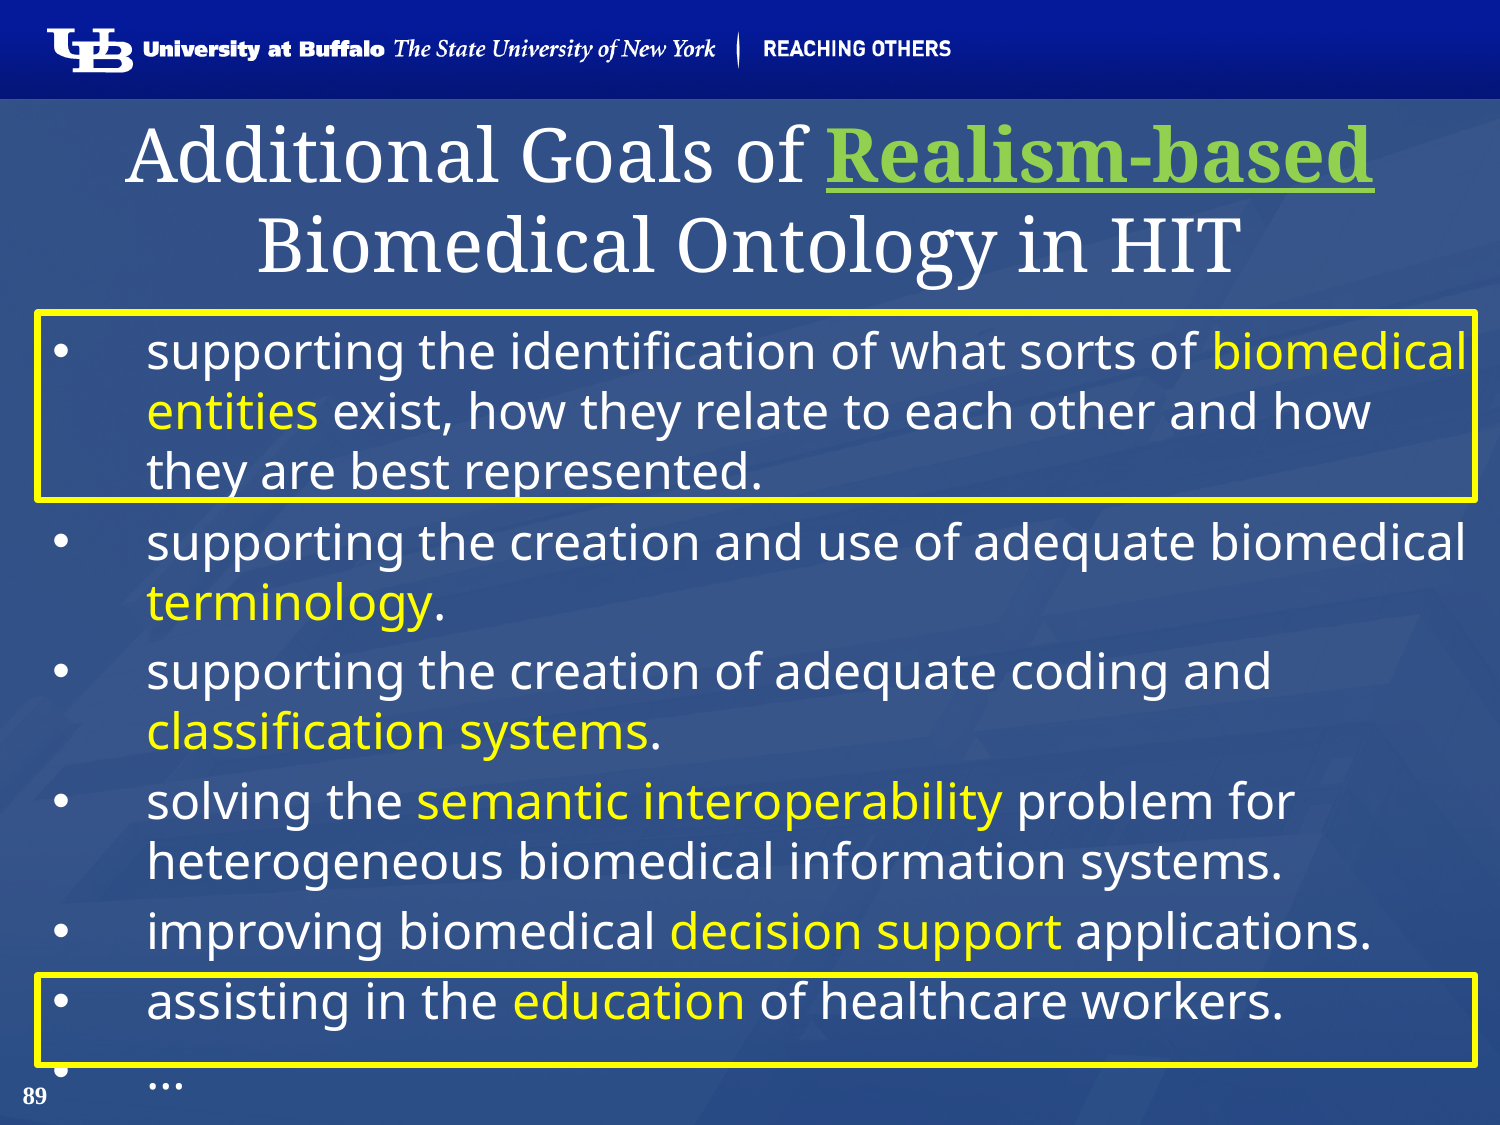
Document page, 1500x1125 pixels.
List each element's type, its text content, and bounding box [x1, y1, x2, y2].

picture [0, 0, 1500, 99]
slide_number 89 [0, 1064, 63, 1125]
title Additional Goals of Realism-based Biomedical Ontology in HIT [0, 99, 1500, 225]
list supporting the identification of what sorts of biomedical entities exist, how they relate to each other and how they are best represented. supporting the creation and use of adequate biomedical terminology. supporting the creation of adequate coding and classification systems. solving the semantic interoperability problem for heterogeneous biomedical information systems. improving biomedical decision support applications. assisting in the education of healthcare workers. … [37, 312, 1500, 1063]
text_box [37, 312, 1475, 500]
text_box [37, 975, 1475, 1066]
